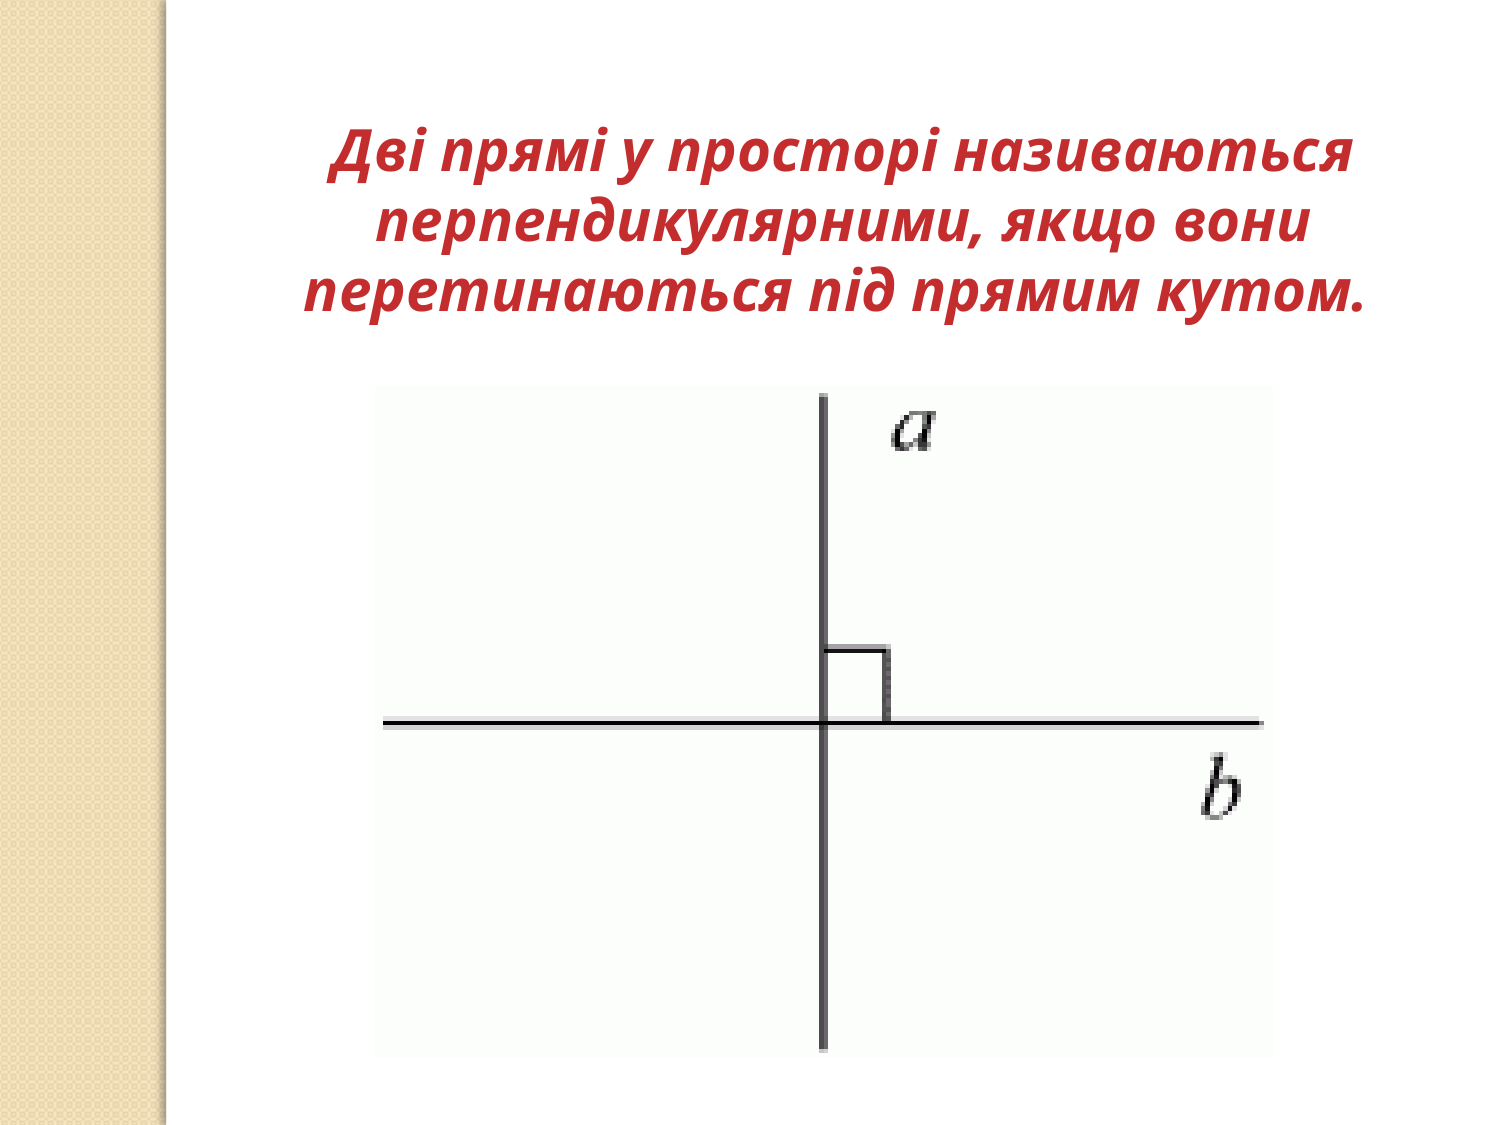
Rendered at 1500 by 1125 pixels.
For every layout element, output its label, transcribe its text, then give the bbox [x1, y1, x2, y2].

picture [374, 386, 1273, 1058]
text_box Дві прямі у просторі називаються перпендикулярними, якщо вони перетинаються під прямим кутом. [187, 105, 1500, 331]
